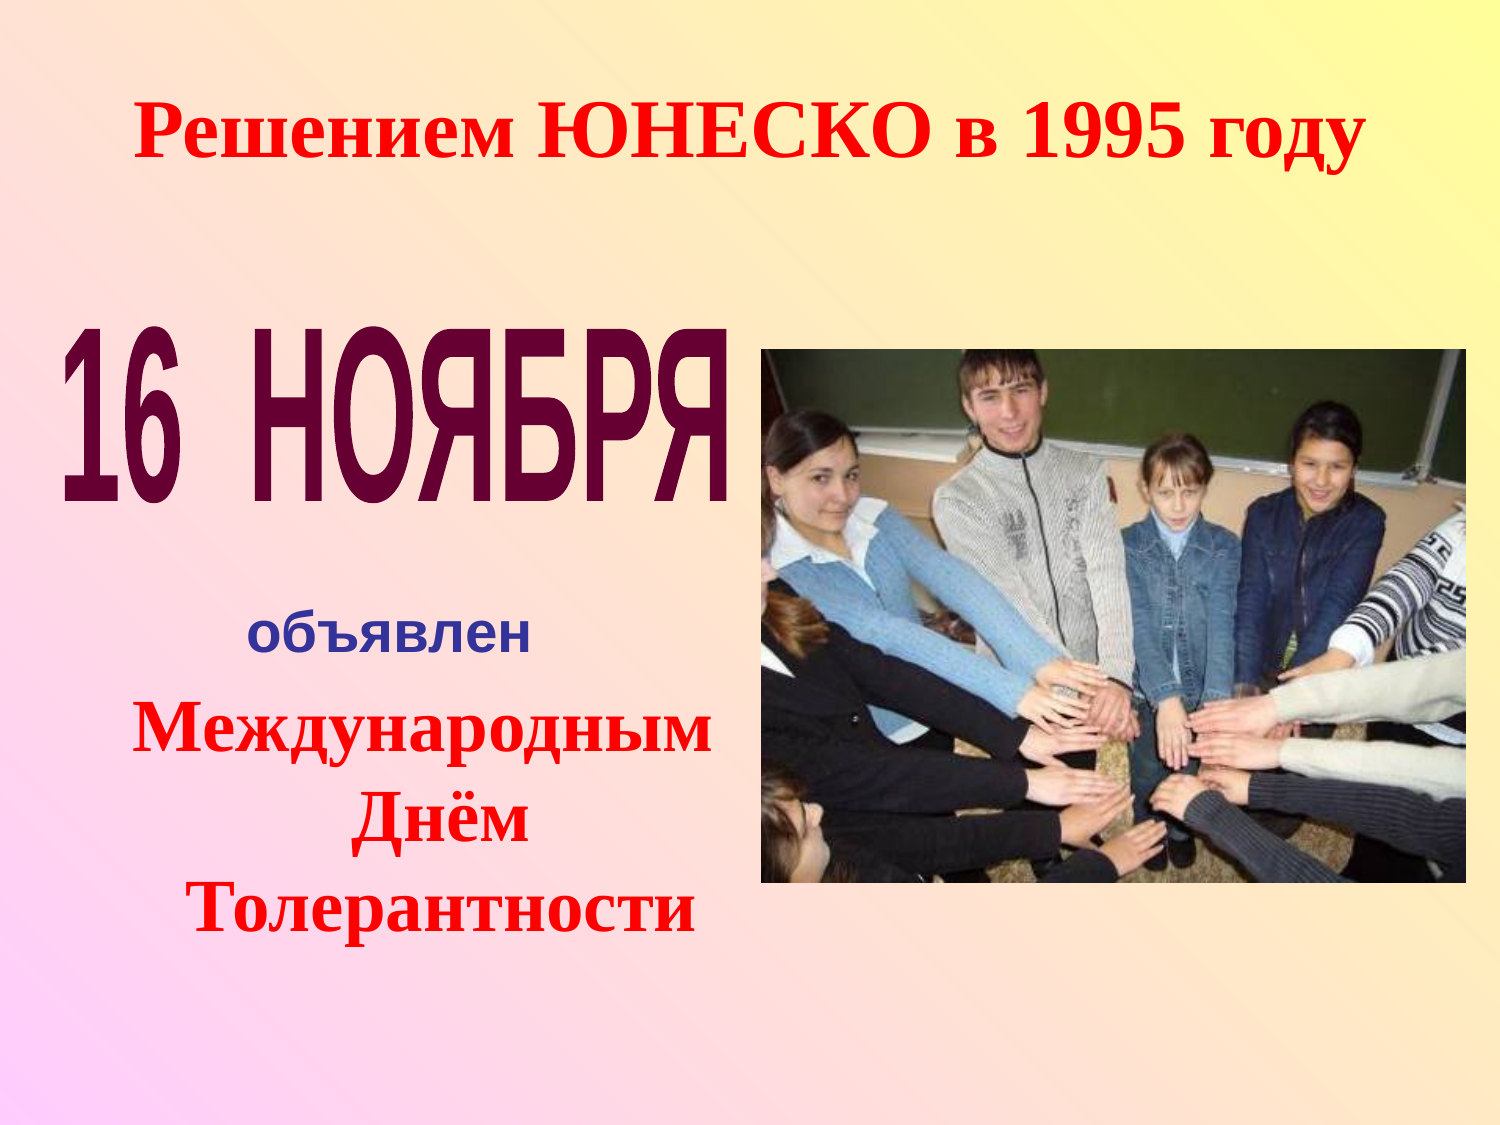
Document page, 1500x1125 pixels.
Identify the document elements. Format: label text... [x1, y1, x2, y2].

list Решением ЮНЕСКО в 1995 году [53, 66, 1447, 327]
list Международным Днём Толерантности [41, 668, 786, 994]
list объявлен [194, 586, 585, 668]
picture [761, 349, 1466, 883]
